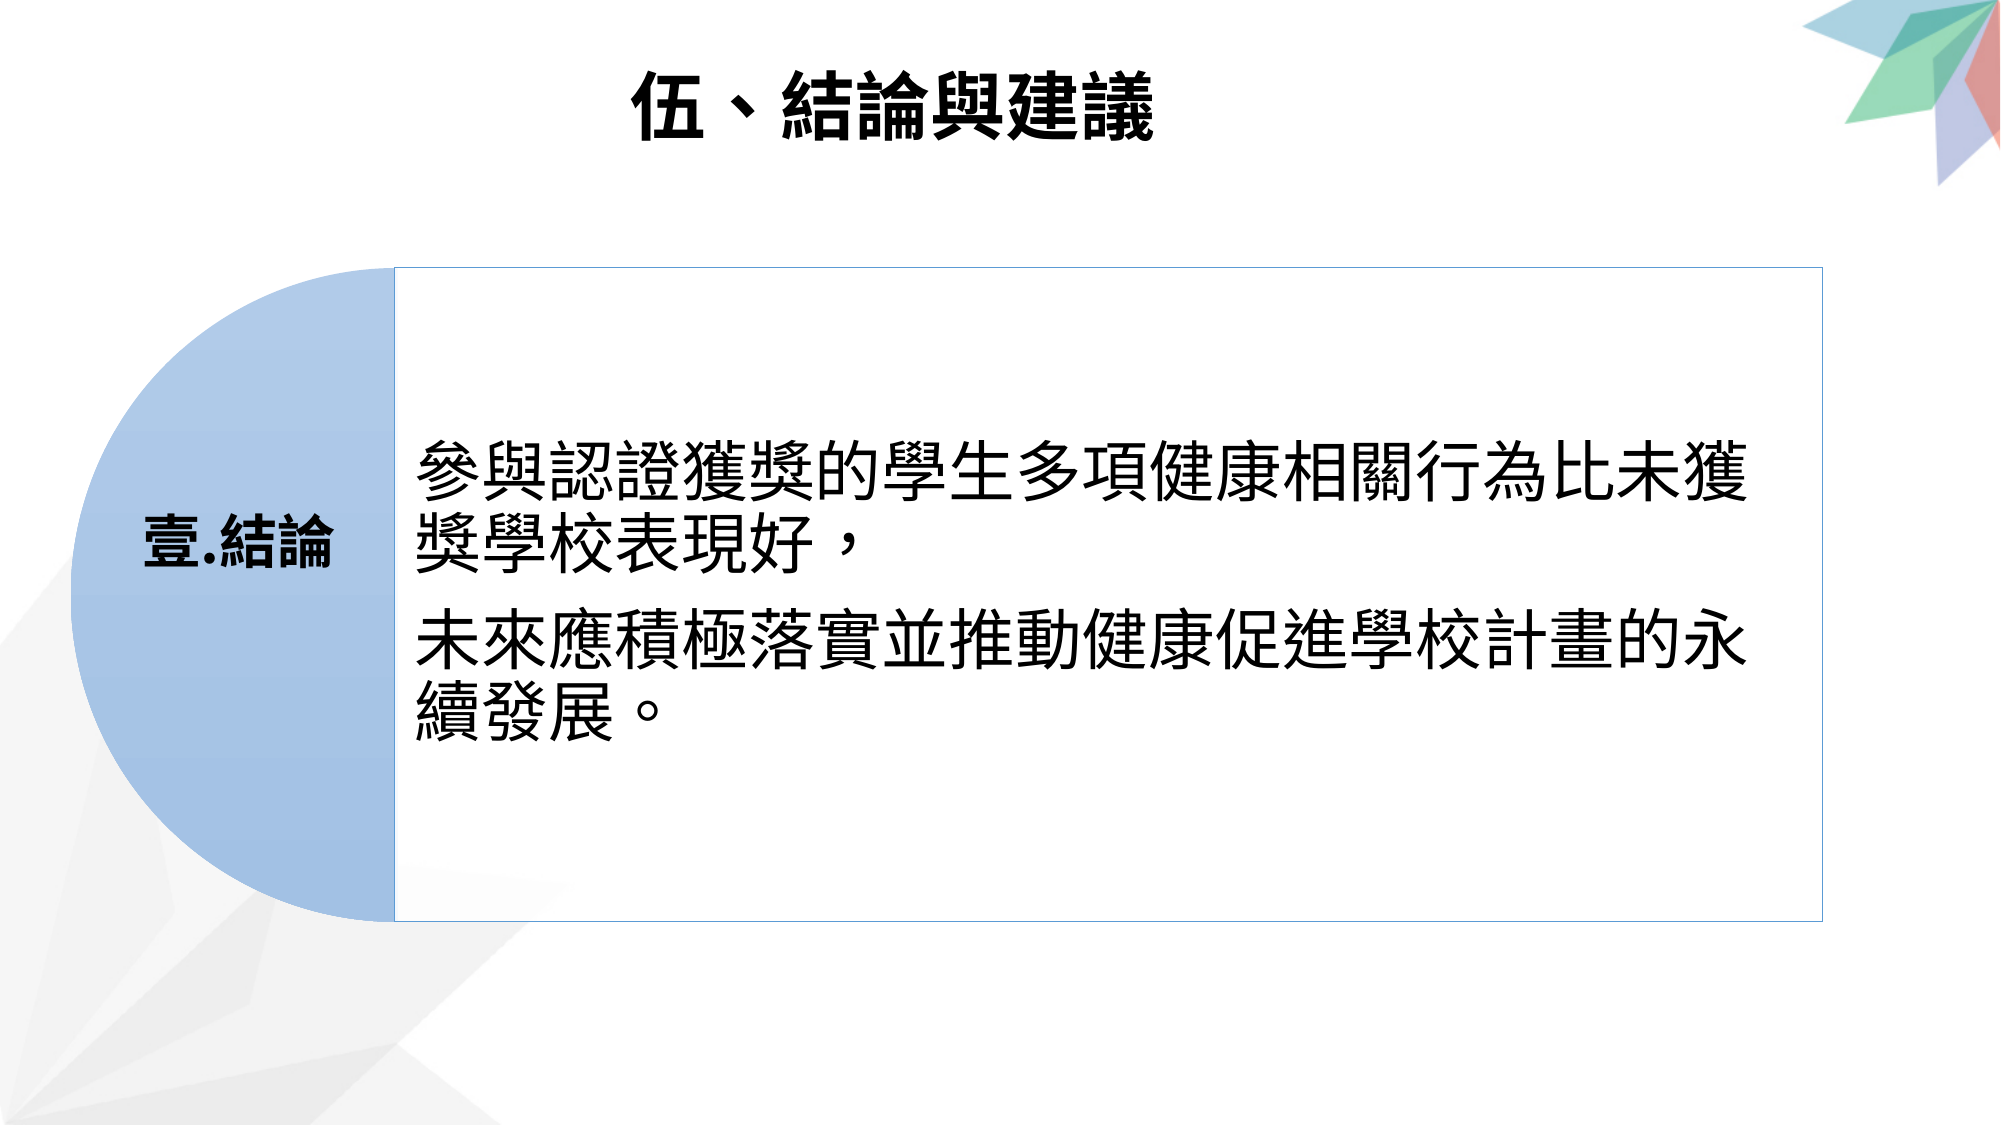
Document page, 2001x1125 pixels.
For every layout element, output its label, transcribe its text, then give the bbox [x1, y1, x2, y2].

picture [0, 0, 2001, 1125]
text_box 伍、結論與建議 [30, 62, 1756, 184]
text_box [70, 267, 1826, 922]
